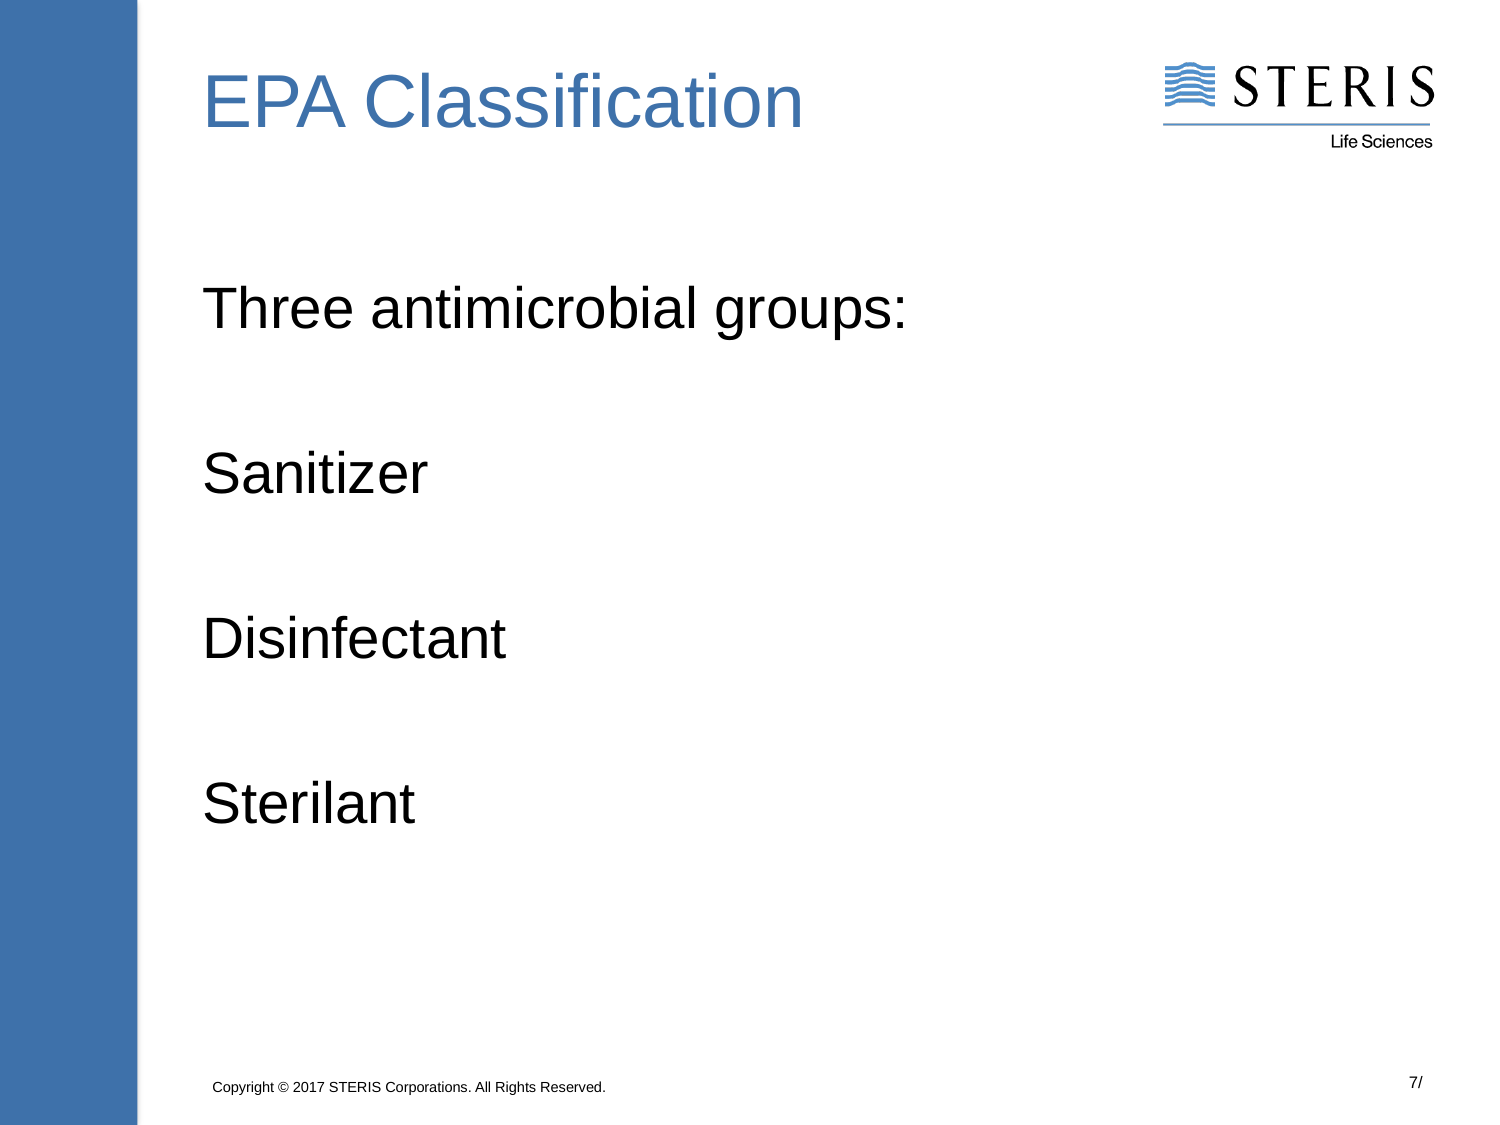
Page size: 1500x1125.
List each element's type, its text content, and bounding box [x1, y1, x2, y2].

picture [1160, 59, 1436, 150]
title EPA Classification [187, 45, 1113, 233]
list Three antimicrobial groups: Sanitizer Disinfectant Sterilant [187, 262, 1438, 1005]
